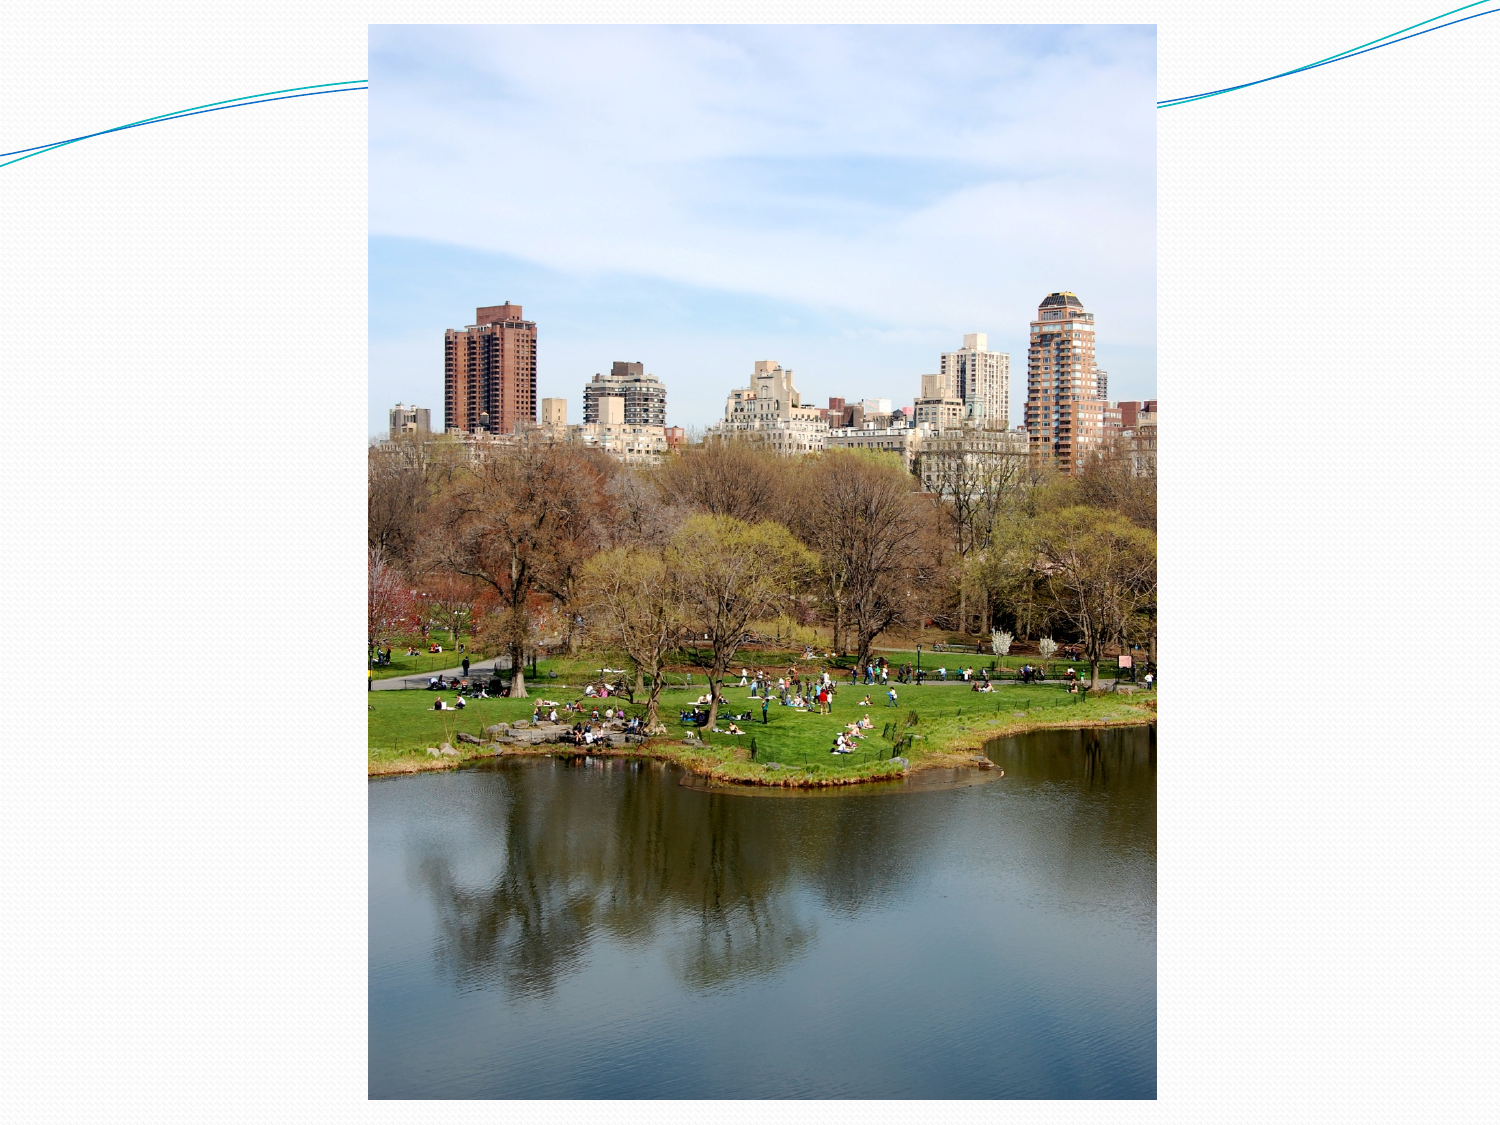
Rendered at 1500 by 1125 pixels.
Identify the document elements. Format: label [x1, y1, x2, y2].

picture [367, 24, 1157, 1101]
